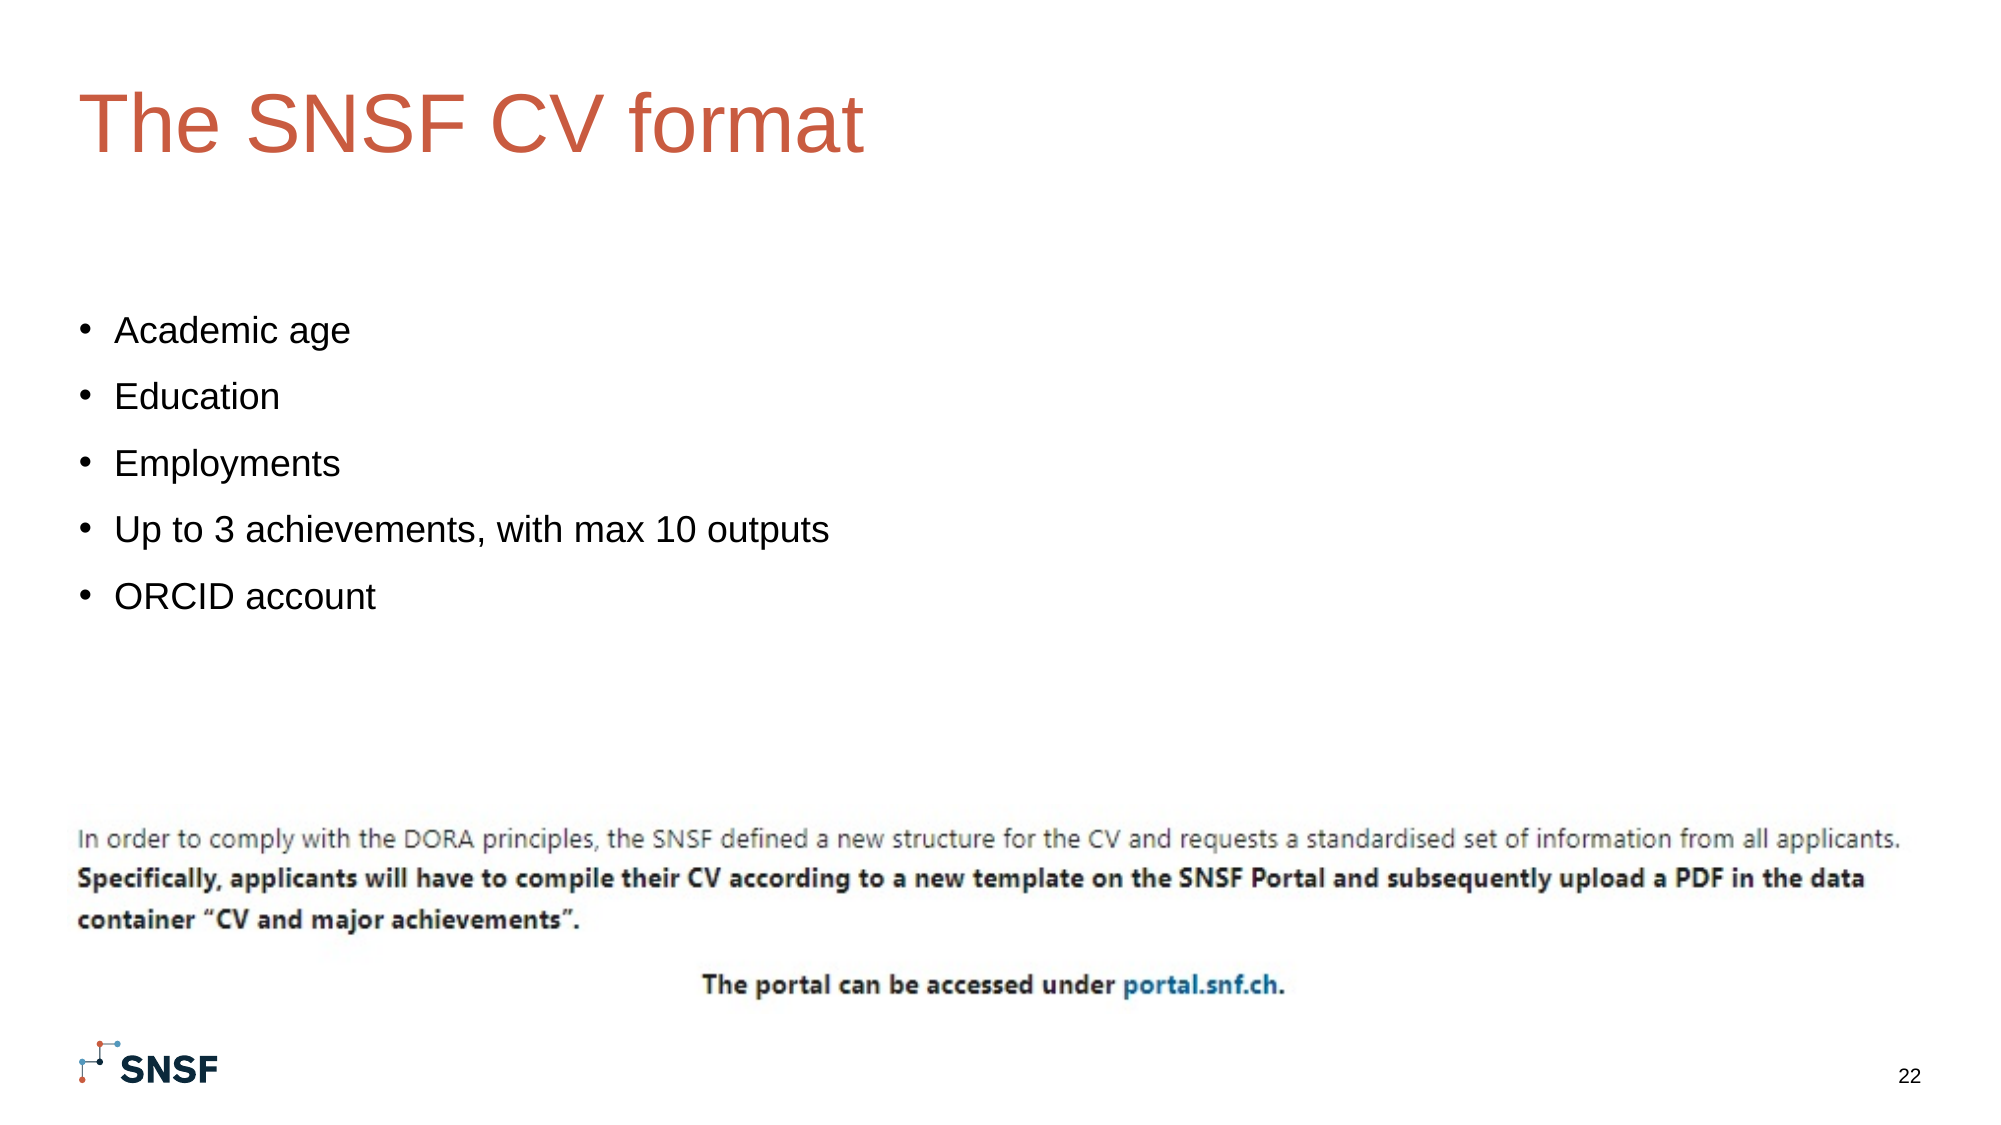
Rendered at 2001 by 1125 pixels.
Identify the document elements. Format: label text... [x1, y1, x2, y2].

slide_number 22 [1354, 1062, 1922, 1093]
title The SNSF CV format [78, 78, 1922, 250]
list Academic age Education Employments Up to 3 achievements, with max 10 outputs ORCID account [78, 296, 1922, 803]
picture [65, 804, 1922, 1014]
